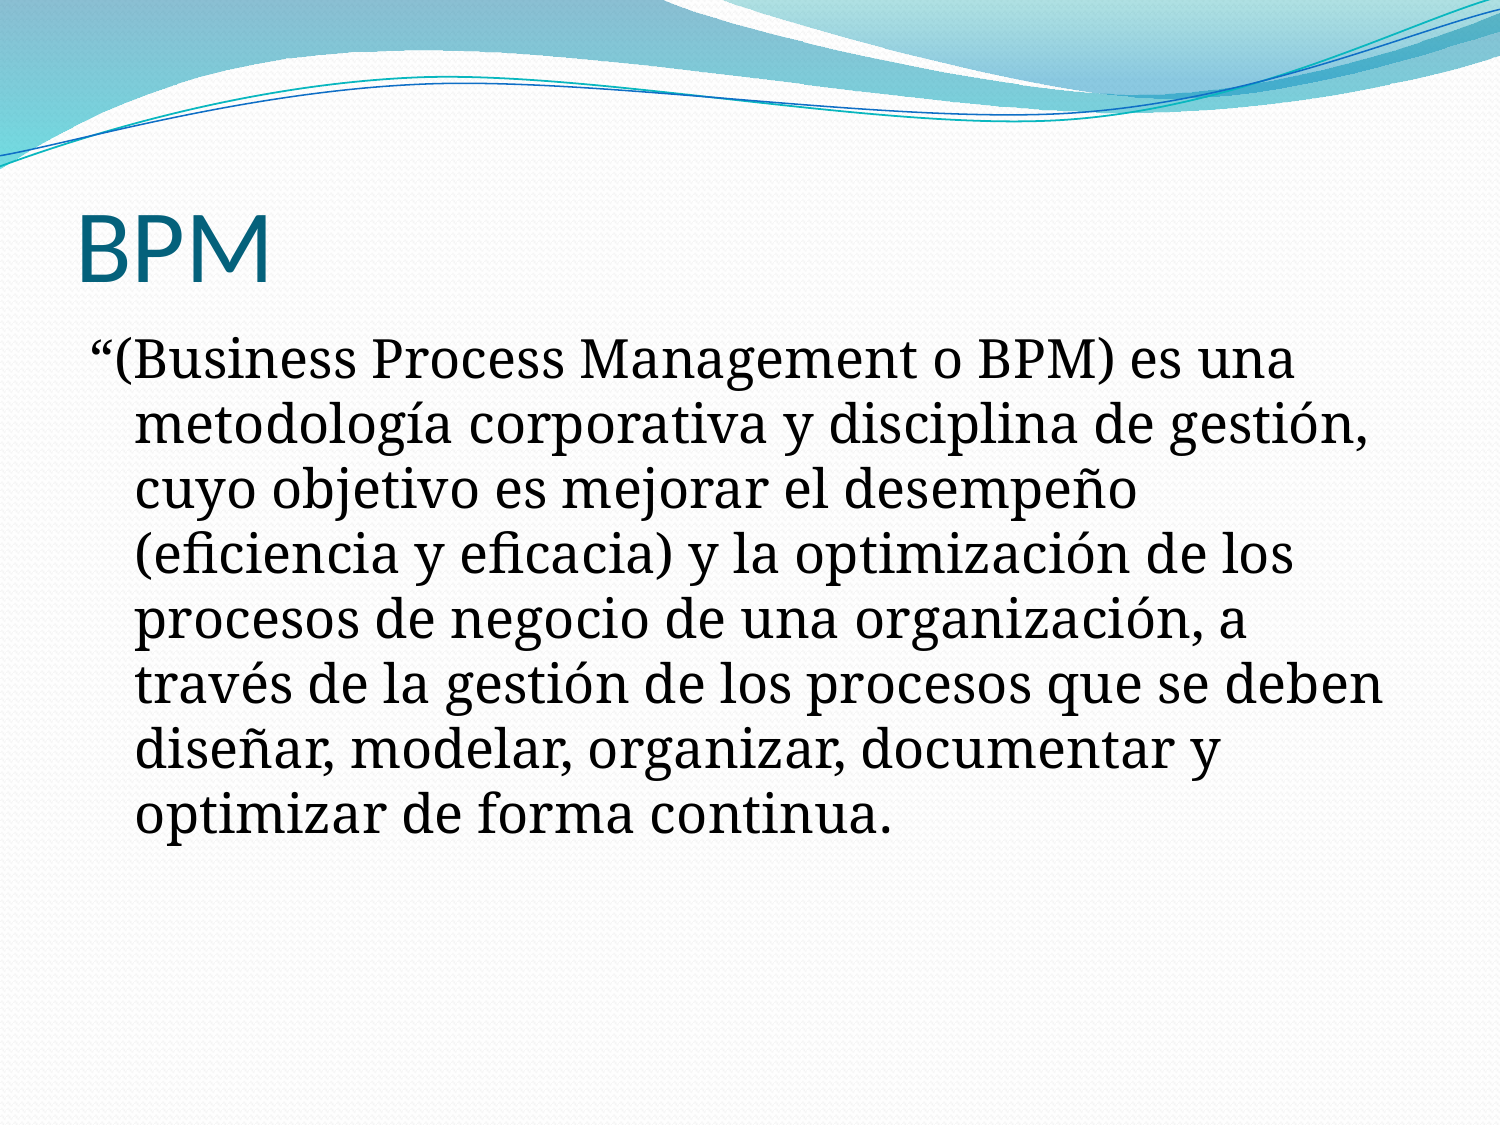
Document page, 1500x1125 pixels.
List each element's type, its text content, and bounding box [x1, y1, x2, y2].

title BPM [75, 115, 1425, 303]
list “(Business Process Management o BPM) es una metodología corporativa y disciplina de gestión, cuyo objetivo es mejorar el desempeño (eficiencia y eficacia) y la optimización de los procesos de negocio de una organización, a través de la gestión de los procesos que se deben diseñar, modelar, organizar, documentar y optimizar de forma continua. [75, 317, 1425, 1038]
